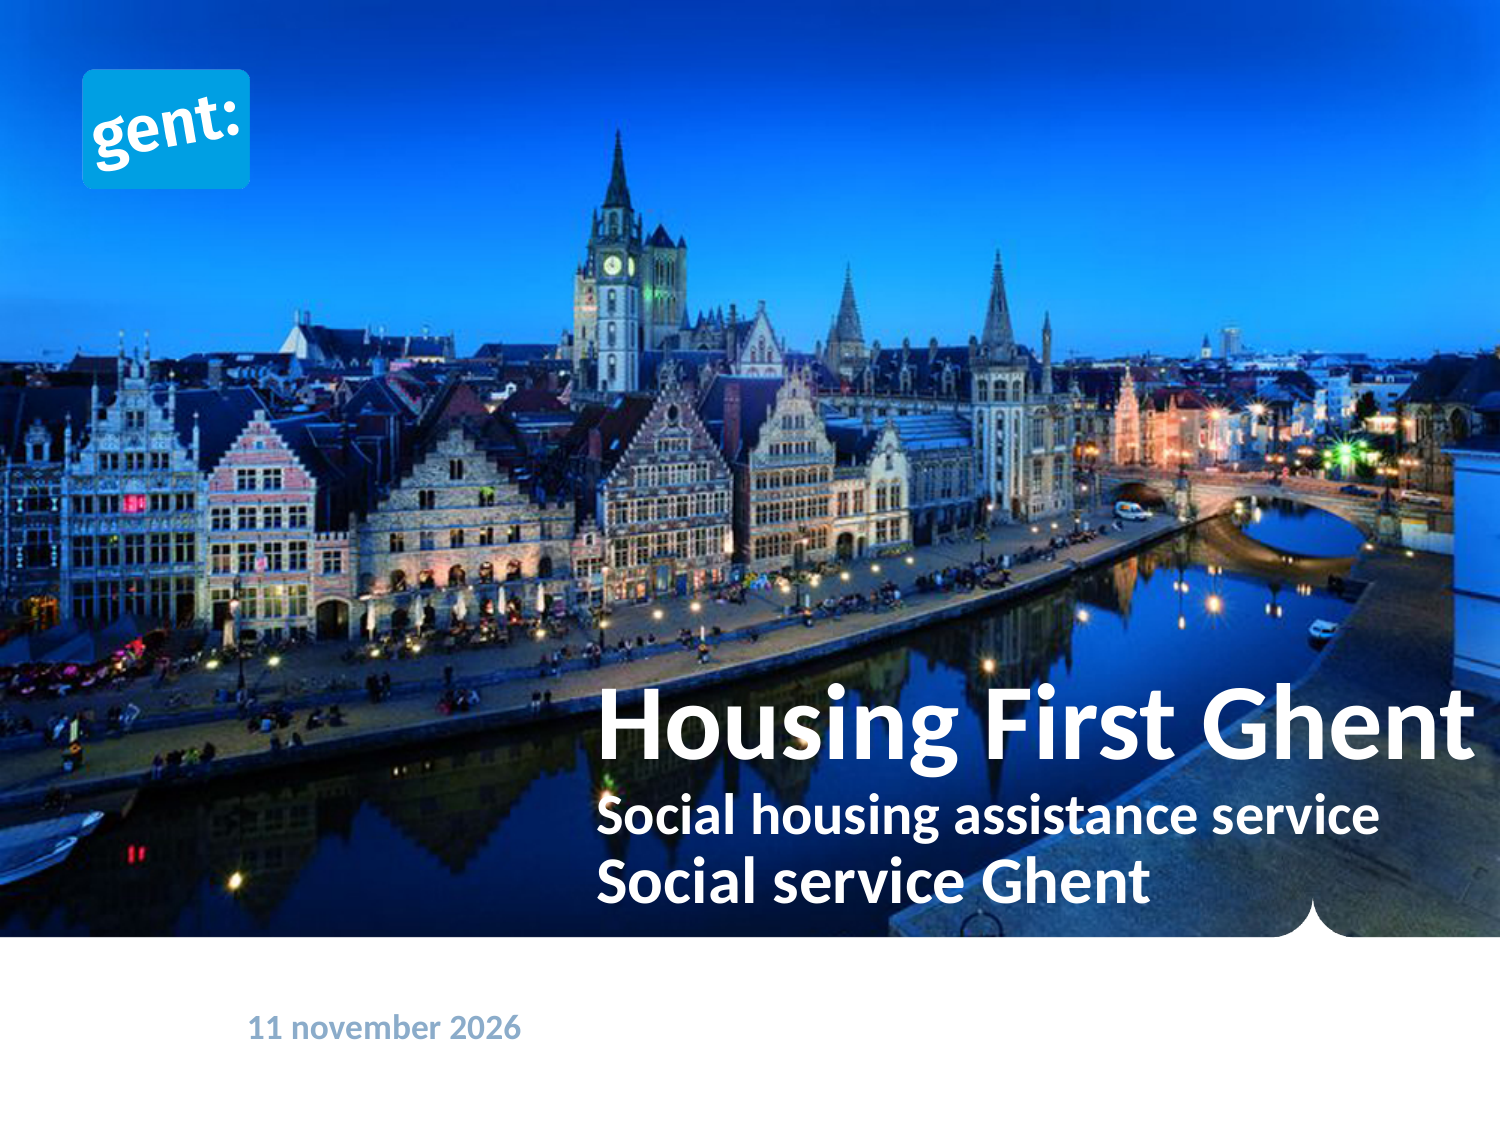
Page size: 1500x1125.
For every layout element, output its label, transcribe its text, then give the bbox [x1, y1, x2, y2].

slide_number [246, 1003, 777, 1064]
title Housing First Ghent Social housing assistance service [596, 468, 1500, 848]
picture [0, 0, 1500, 1125]
subtitle Social service Ghent [596, 848, 1500, 1059]
